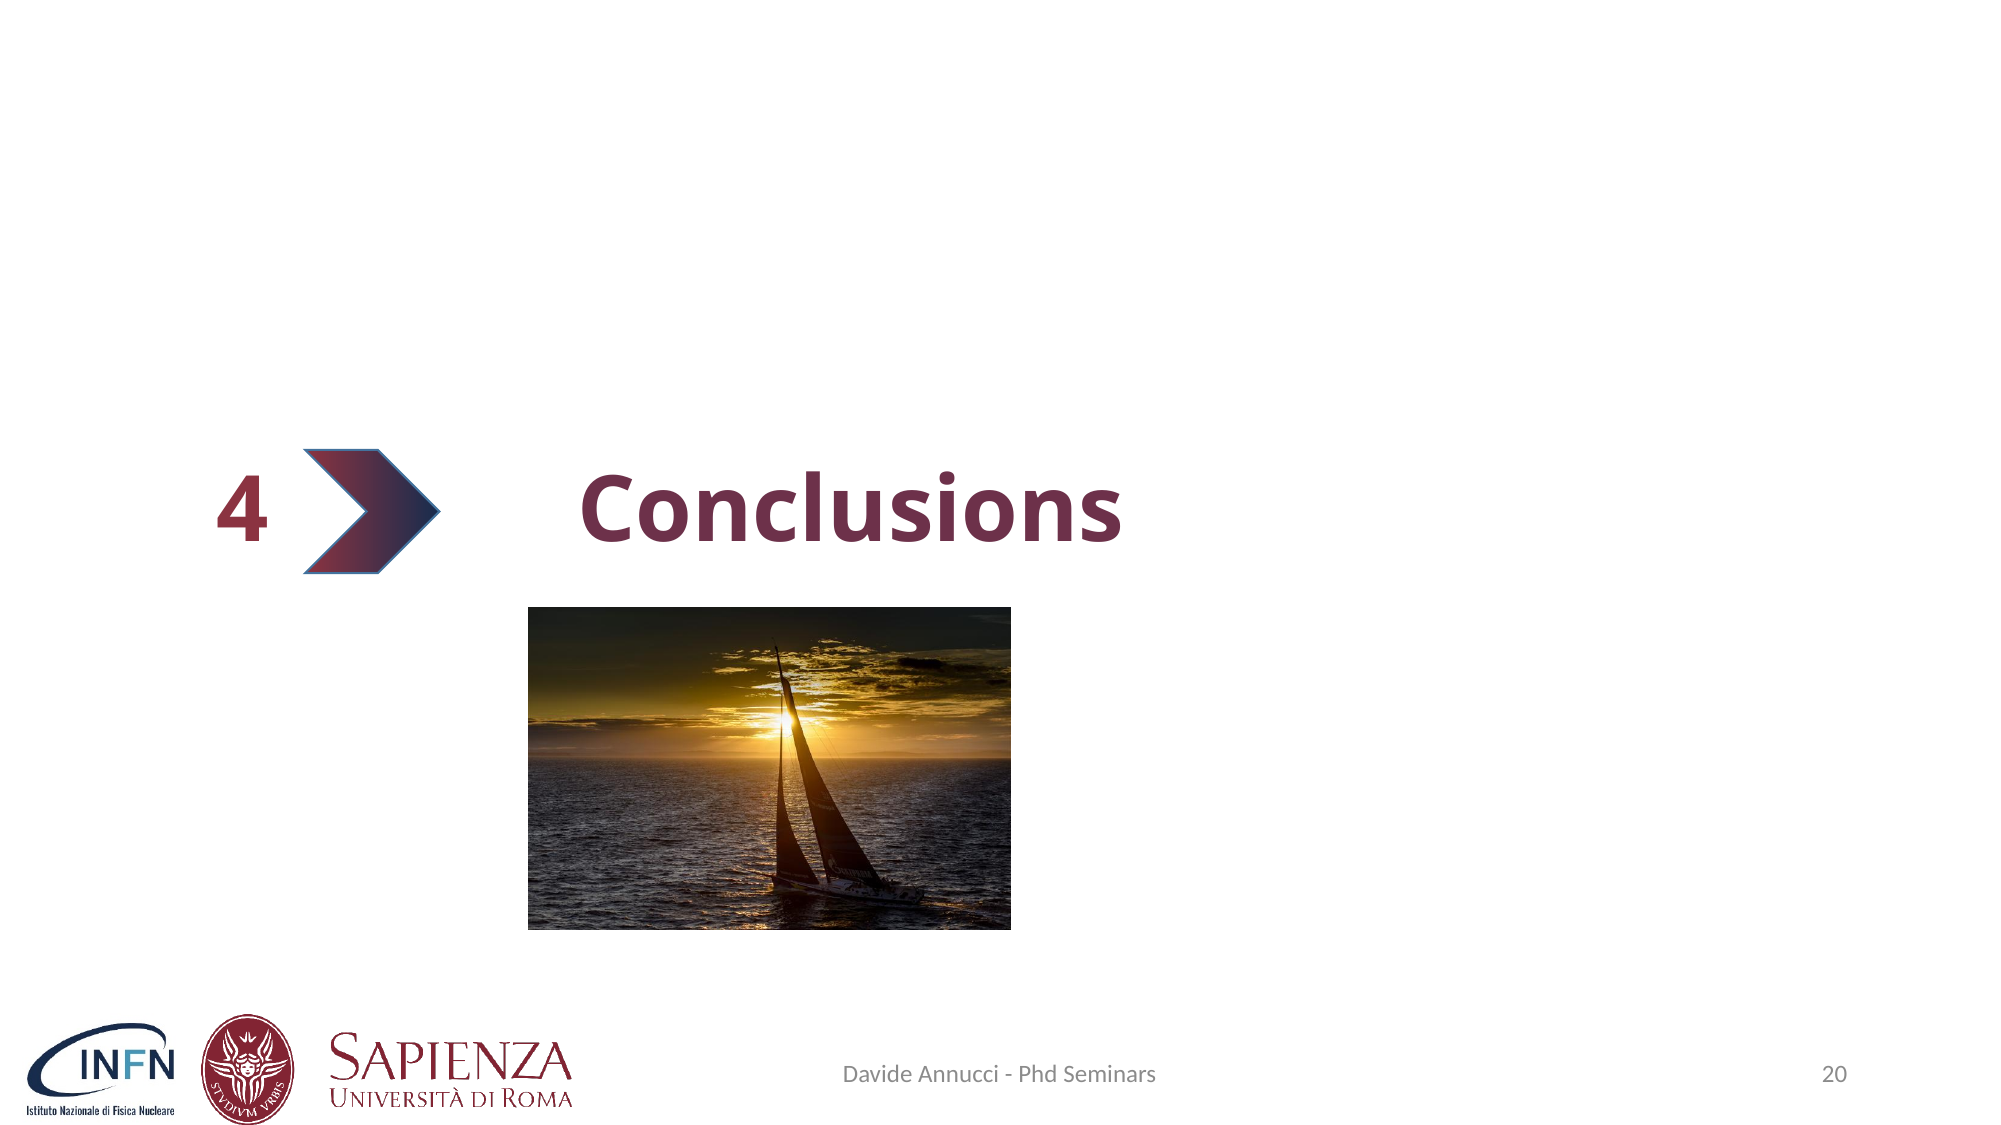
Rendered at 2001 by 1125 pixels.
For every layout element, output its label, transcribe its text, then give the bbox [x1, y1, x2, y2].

footer Davide Annucci - Phd Seminars [662, 1042, 1338, 1103]
picture [0, 1013, 572, 1125]
slide_number 20 [1412, 1042, 1863, 1103]
text_box [302, 448, 441, 575]
title 4 Conclusions [201, 402, 1843, 621]
picture [528, 607, 1011, 930]
